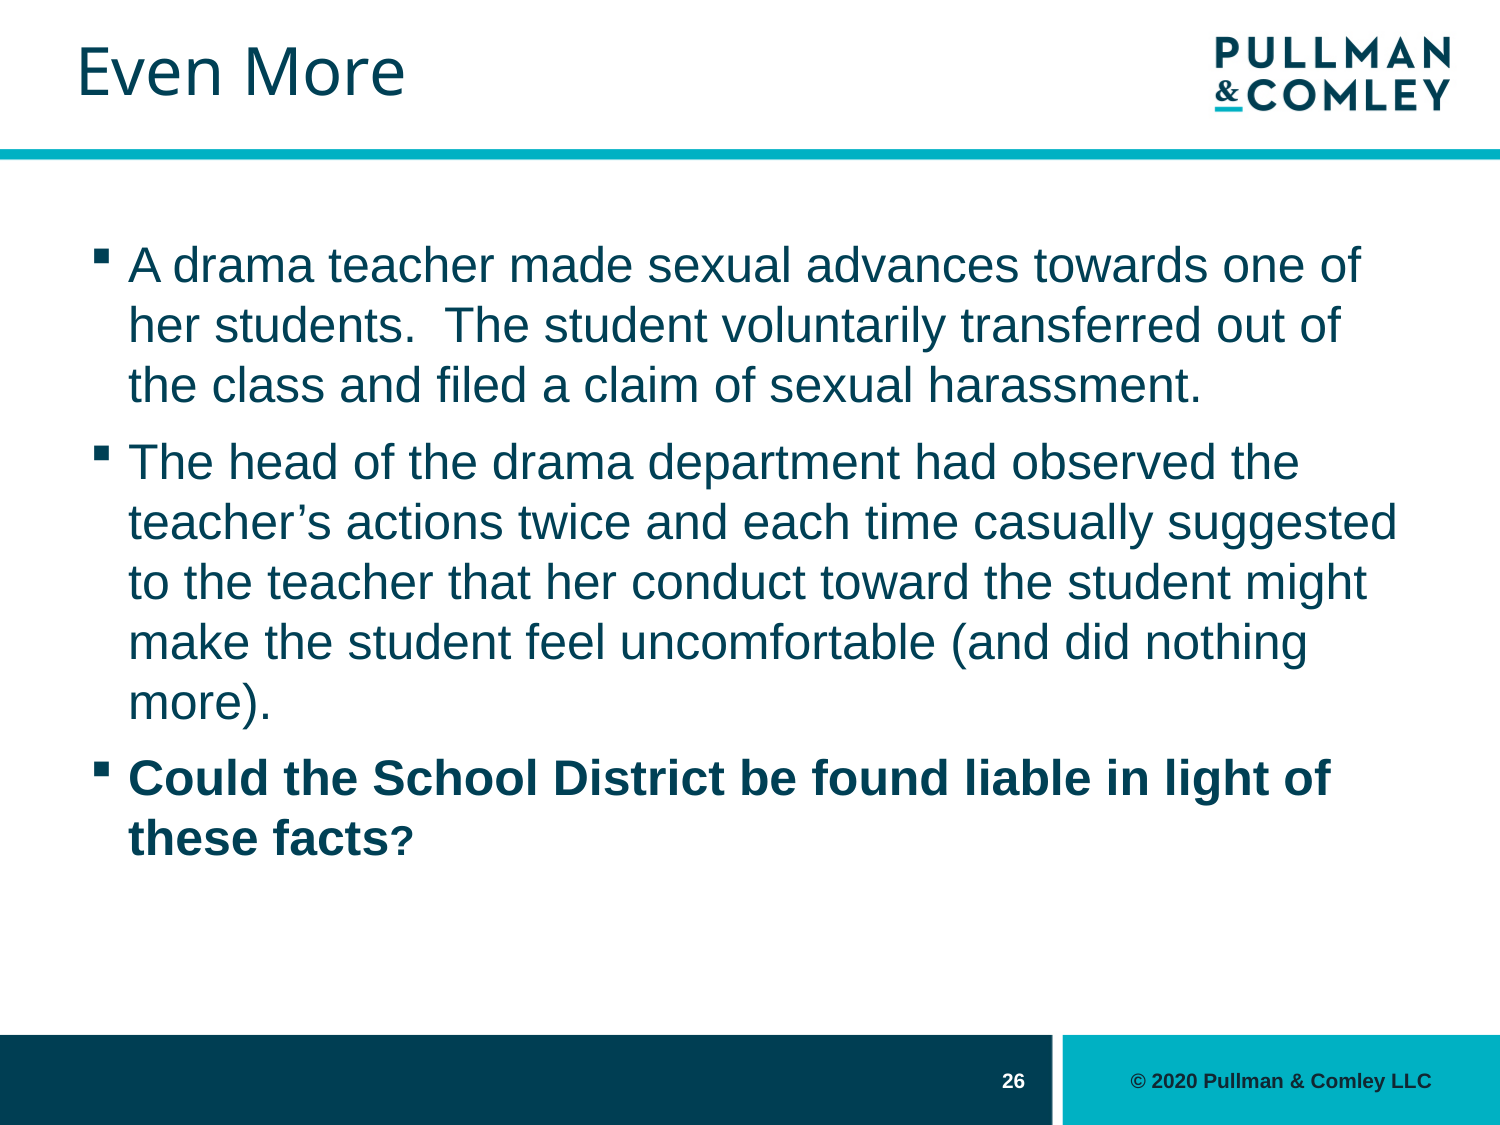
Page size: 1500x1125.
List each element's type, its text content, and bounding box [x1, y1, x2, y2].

footer © 2020 Pullman & Comley LLC [1109, 1057, 1454, 1103]
picture [0, 0, 1500, 1125]
slide_number 26 [675, 1057, 1025, 1103]
title Even More [75, 0, 1038, 150]
list A drama teacher made sexual advances towards one of her students. The student voluntarily transferred out of the class and filed a claim of sexual harassment. The head of the drama department had observed the teacher’s actions twice and each time casually suggested to the teacher that her conduct toward the student might make the student feel uncomfortable (and did nothing more). Could the School District be found liable in light of these facts? [75, 224, 1425, 950]
